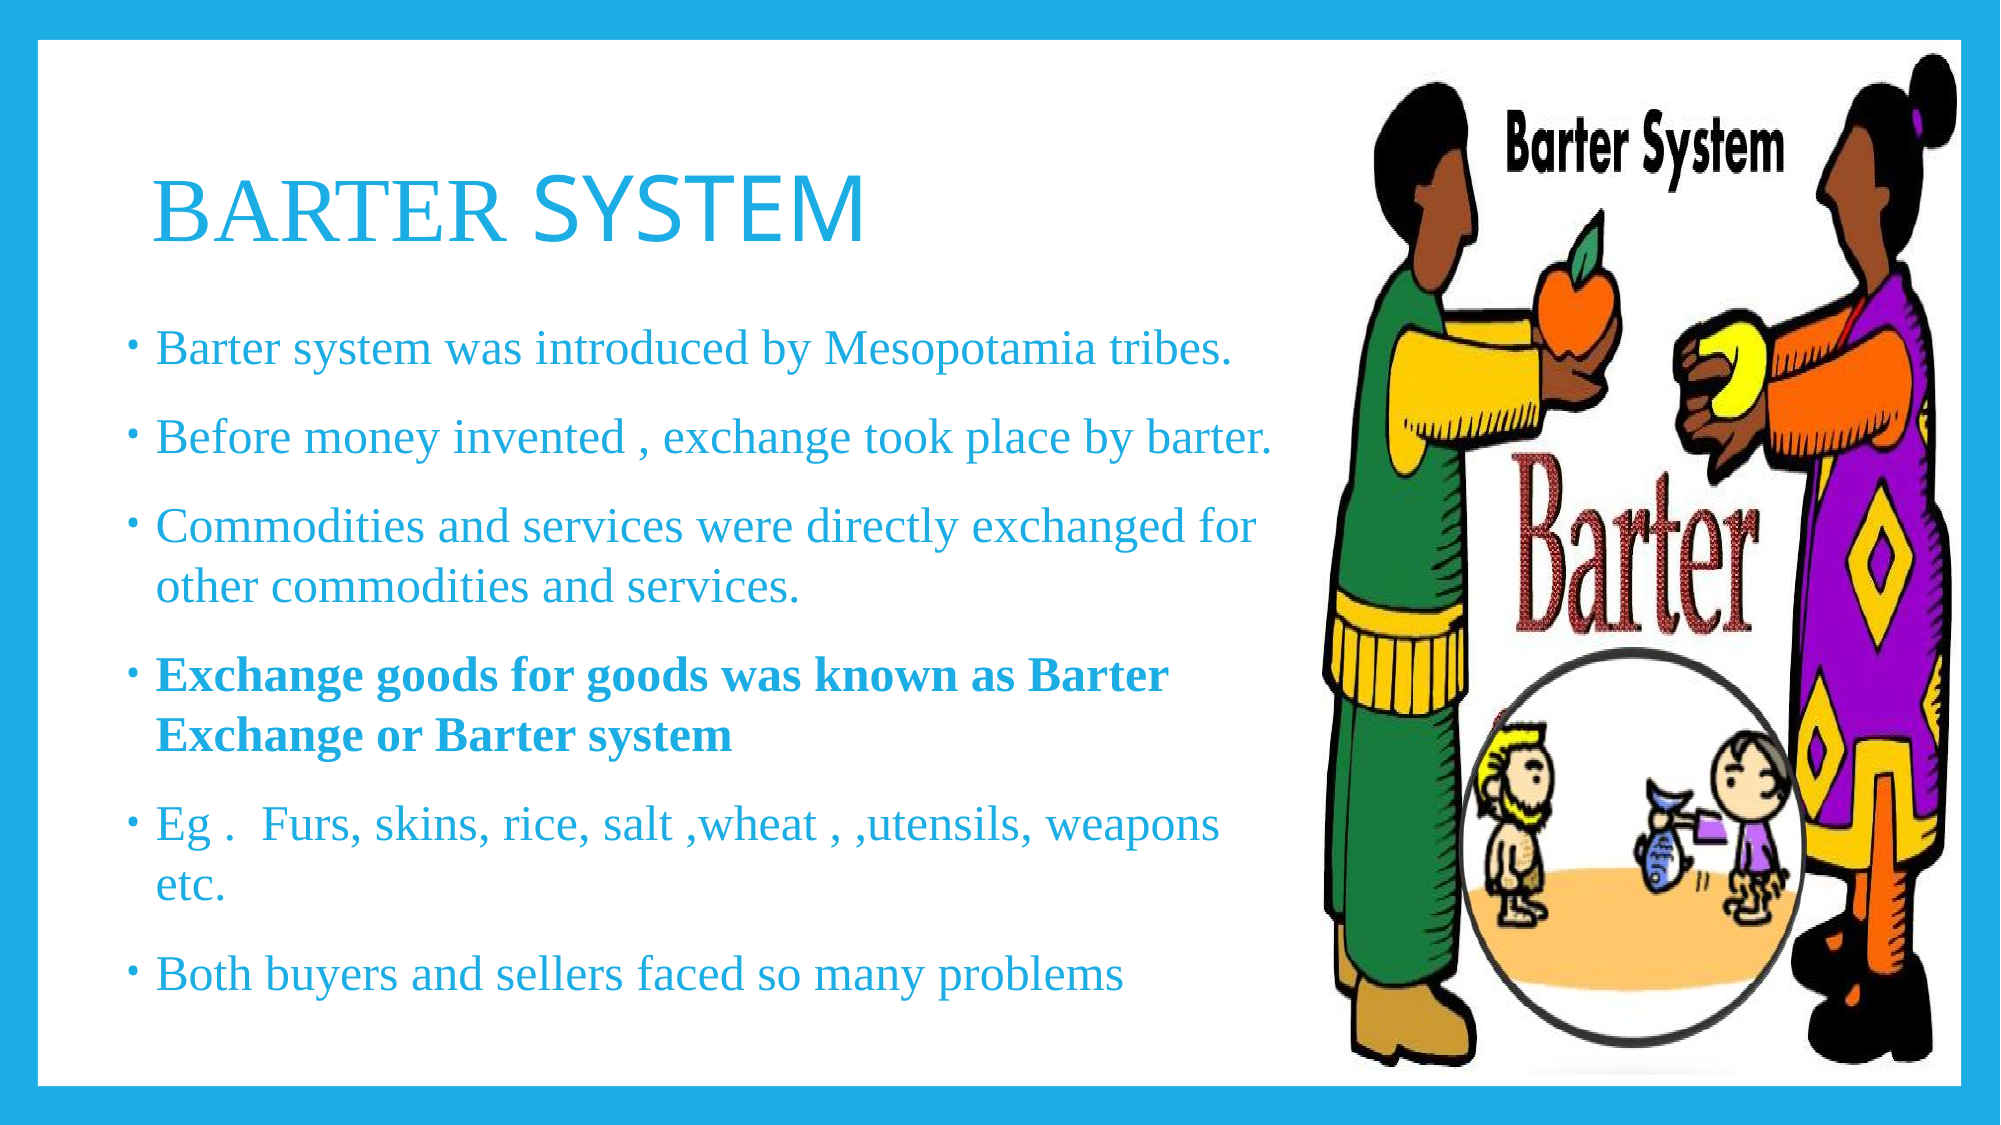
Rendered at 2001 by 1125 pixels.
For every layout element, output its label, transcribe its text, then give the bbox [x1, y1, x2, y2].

list Barter system was introduced by Mesopotamia tribes. Before money invented , exchange took place by barter. Commodities and services were directly exchanged for other commodities and services. Exchange goods for goods was known as Barter Exchange or Barter system Eg . Furs, skins, rice, salt ,wheat , ,utensils, weapons etc. Both buyers and sellers faced so many problems [103, 306, 1290, 1042]
picture [1322, 40, 1958, 1075]
title BARTER SYSTEM [136, 101, 1316, 323]
